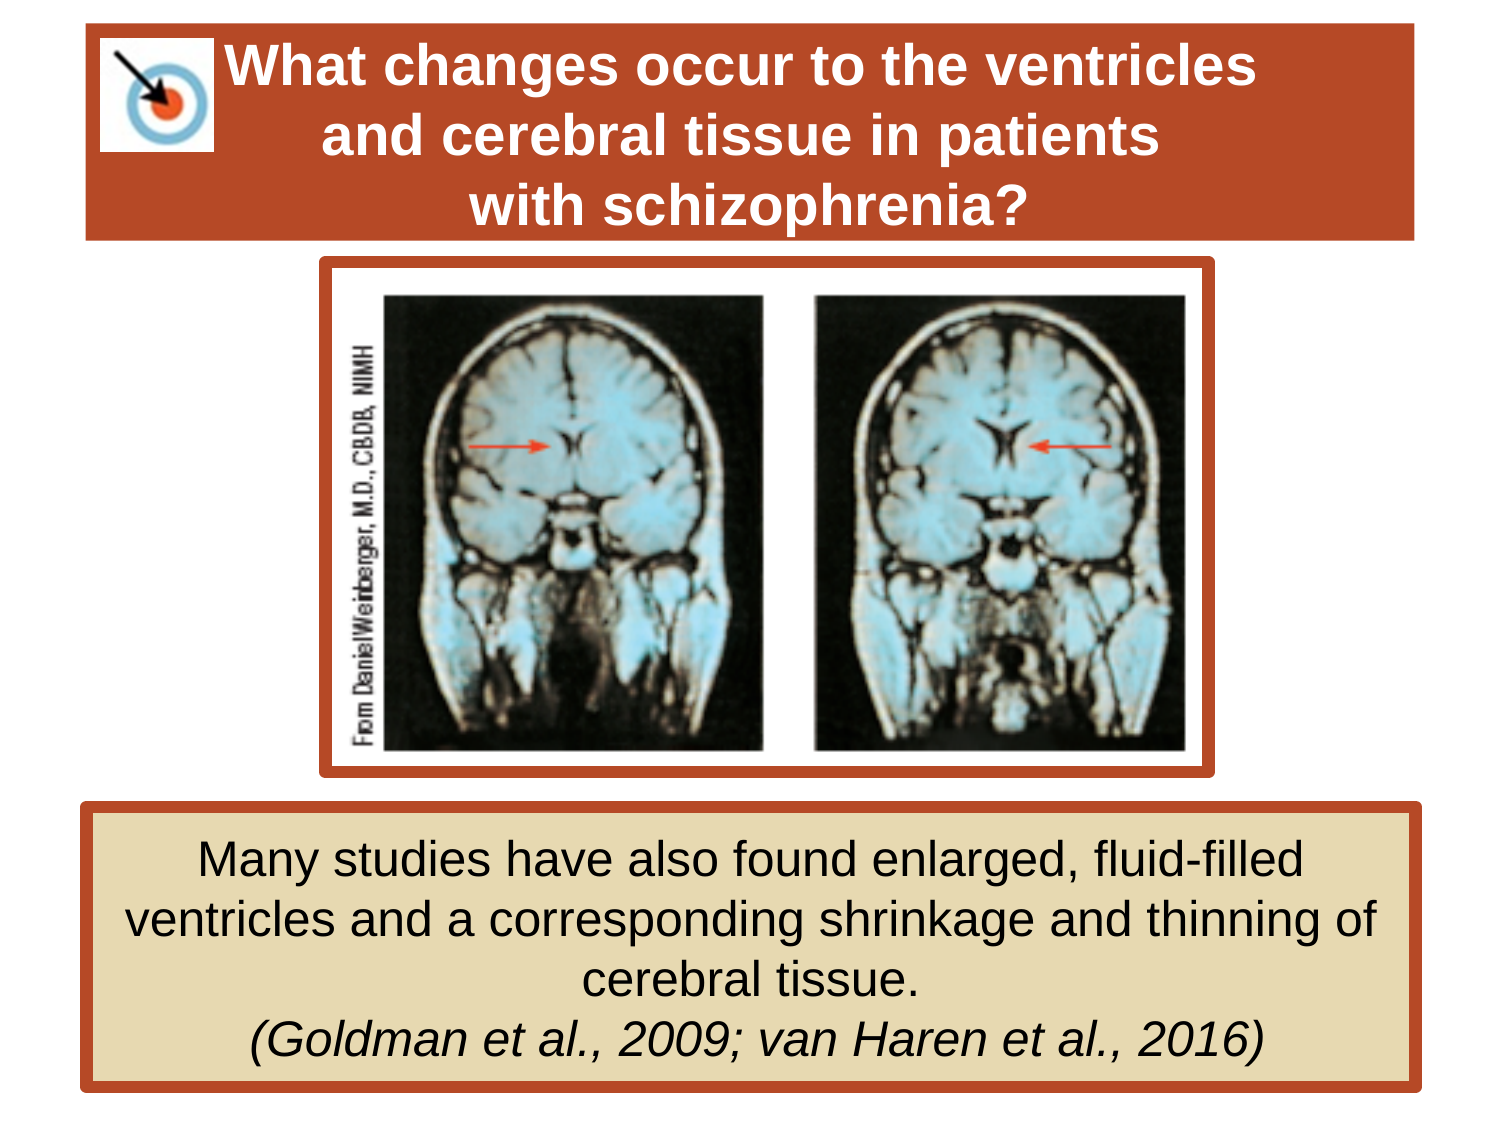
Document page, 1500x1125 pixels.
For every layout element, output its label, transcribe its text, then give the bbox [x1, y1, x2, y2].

picture [100, 37, 214, 152]
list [331, 268, 1203, 766]
list Many studies have also found enlarged, fluid-filled ventricles and a corresponding shrinkage and thinning of cerebral tissue. (Goldman et al., 2009; van Haren et al., 2016) [80, 801, 1422, 1093]
title What changes occur to the ventricles and cerebral tissue in patients with schizophrenia? [85, 23, 1415, 241]
